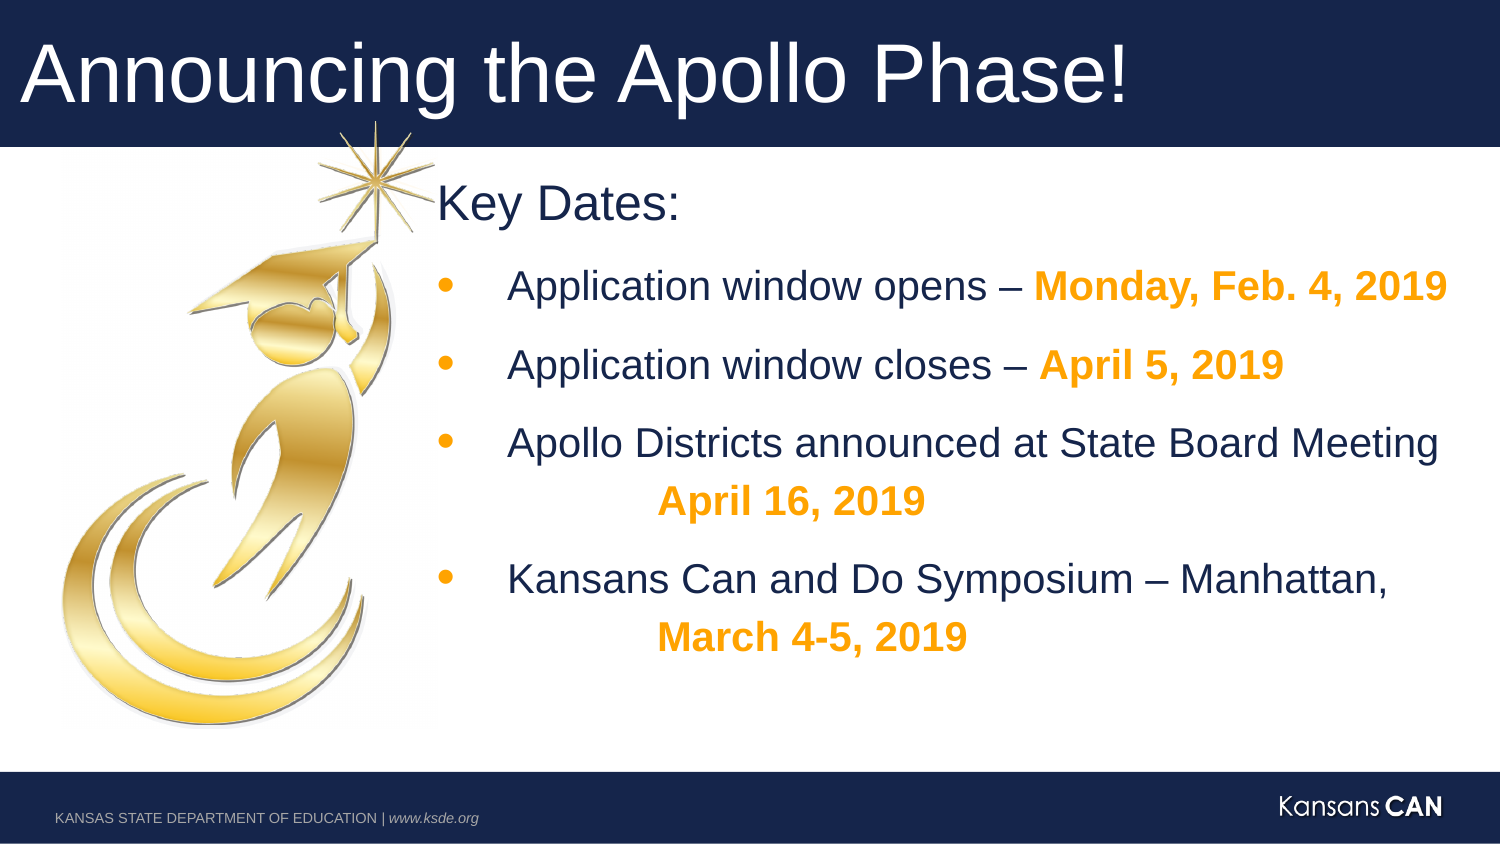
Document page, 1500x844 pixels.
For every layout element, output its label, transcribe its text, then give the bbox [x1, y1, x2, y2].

picture [62, 121, 435, 725]
picture [1272, 790, 1448, 821]
text_box Announcing the Apollo Phase! [6, 12, 1488, 127]
text_box Key Dates: Application window opens – Monday, Feb. 4, 2019 Application window closes – April 5, 2019 Apollo Districts announced at State Board Meeting April 16, 2019 Kansans Can and Do Symposium – Manhattan, March 4-5, 2019 [438, 154, 1500, 667]
